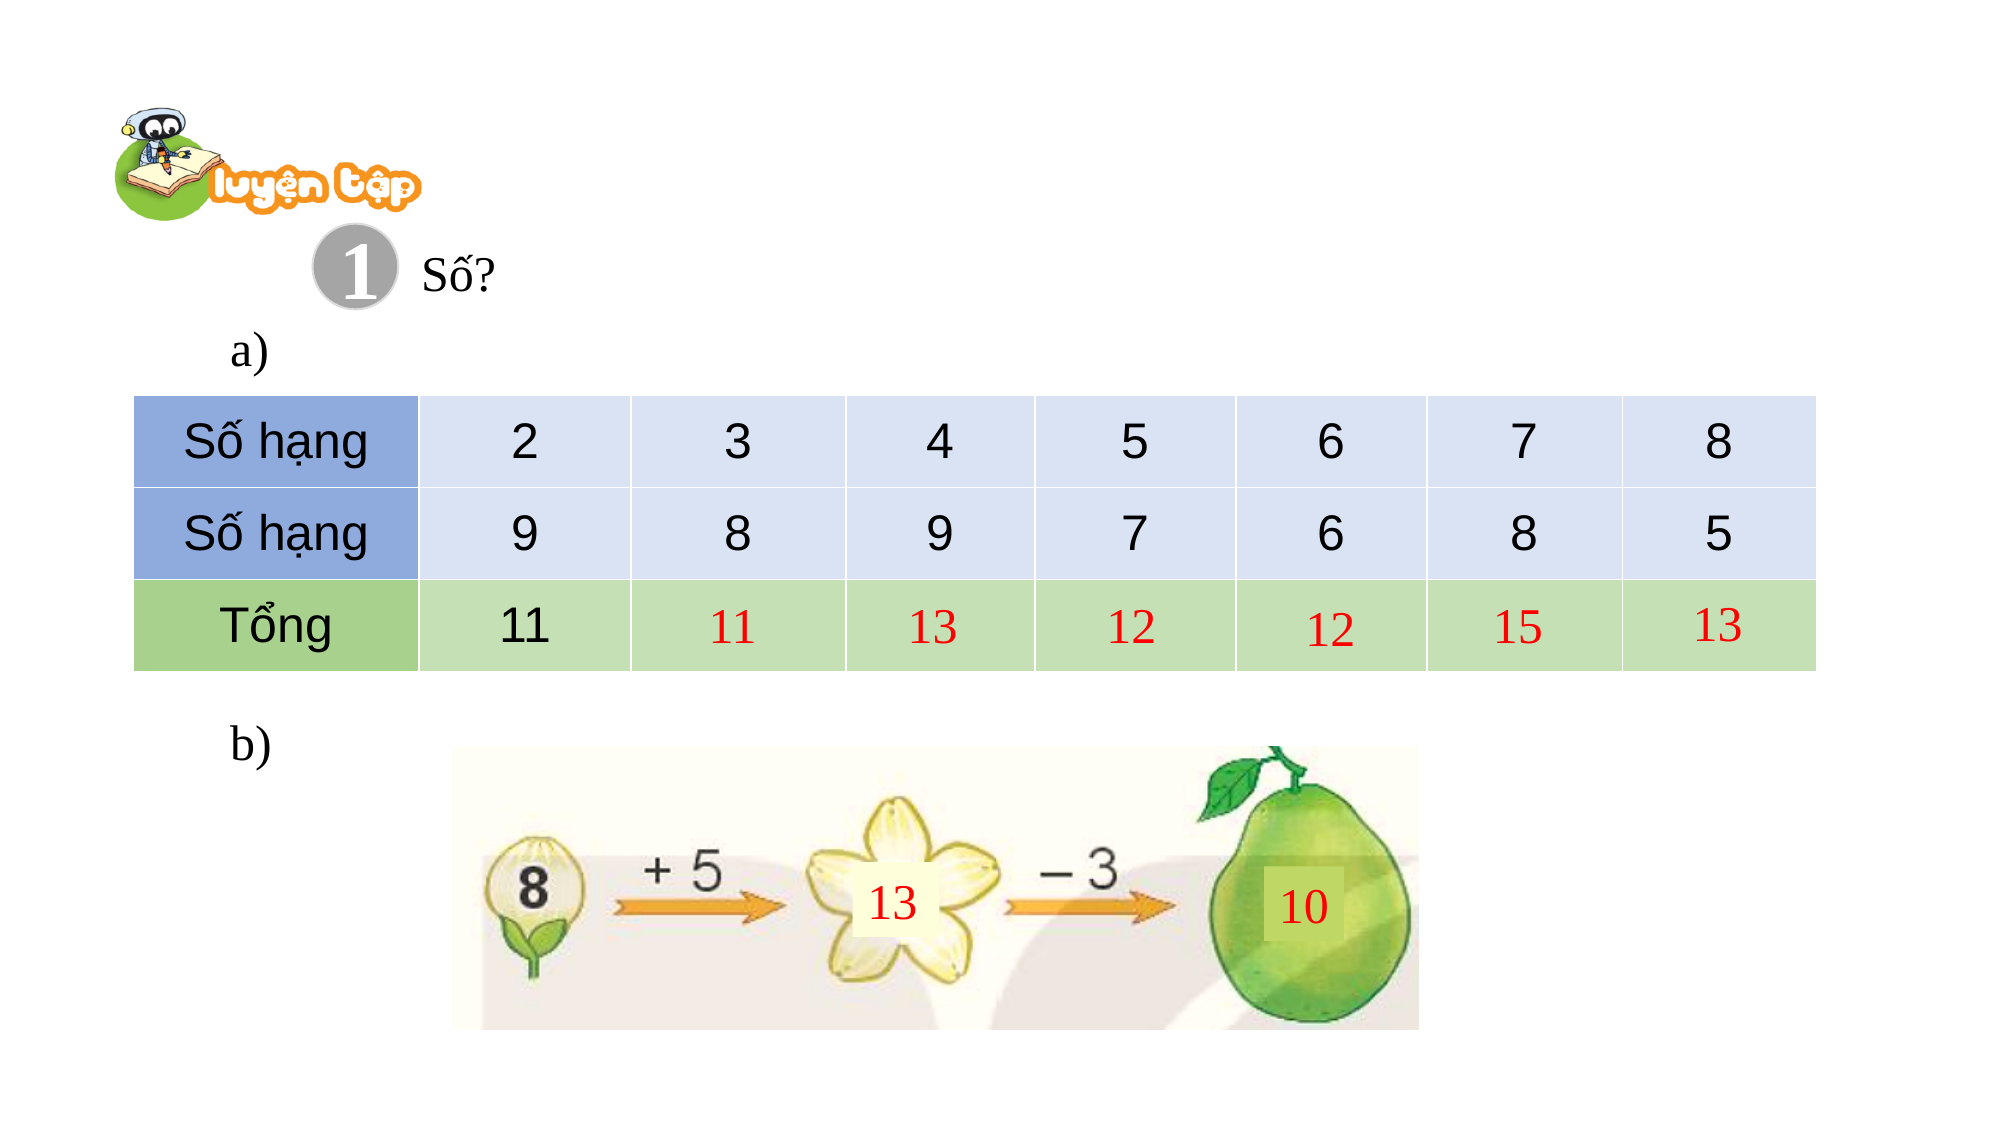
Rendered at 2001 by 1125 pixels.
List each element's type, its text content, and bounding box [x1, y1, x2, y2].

table_cell 8 [632, 488, 845, 579]
text_box 12 [1091, 586, 1172, 661]
table_header 3 [632, 396, 845, 487]
text_box 13 [892, 586, 973, 661]
table_cell ? [1237, 580, 1426, 671]
picture [452, 746, 1419, 1030]
picture [85, 91, 453, 234]
table_cell Tổng [134, 580, 418, 671]
table_cell ? [1623, 580, 1816, 671]
table_header 5 [1036, 396, 1235, 487]
table_cell Số hạng [134, 488, 418, 579]
table_cell ? [1428, 580, 1622, 671]
table_header 8 [1623, 396, 1816, 487]
table_cell 6 [1237, 488, 1426, 579]
table_cell 9 [420, 488, 630, 579]
table_cell ? [632, 580, 845, 671]
table_header 2 [420, 396, 630, 487]
table_cell ? [1036, 580, 1235, 671]
table_cell ? [847, 580, 1034, 671]
table_cell 7 [1036, 488, 1235, 579]
table_cell 8 [1428, 488, 1622, 579]
text_box a) [215, 309, 339, 385]
table_cell 9 [847, 488, 1034, 579]
text_box Số? [406, 233, 530, 309]
text_box 13 [1677, 584, 1758, 660]
text_box 1 [311, 234, 400, 311]
table_cell 11 [420, 580, 630, 671]
table_header 7 [1428, 396, 1622, 487]
table_header Số hạng [134, 396, 418, 487]
table_header 4 [847, 396, 1034, 487]
text_box 11 [693, 586, 772, 661]
table_cell 5 [1623, 488, 1816, 579]
text_box 15 [1478, 586, 1558, 661]
table_header 6 [1237, 396, 1426, 487]
text_box b) [215, 703, 339, 778]
text_box 12 [1290, 588, 1371, 664]
